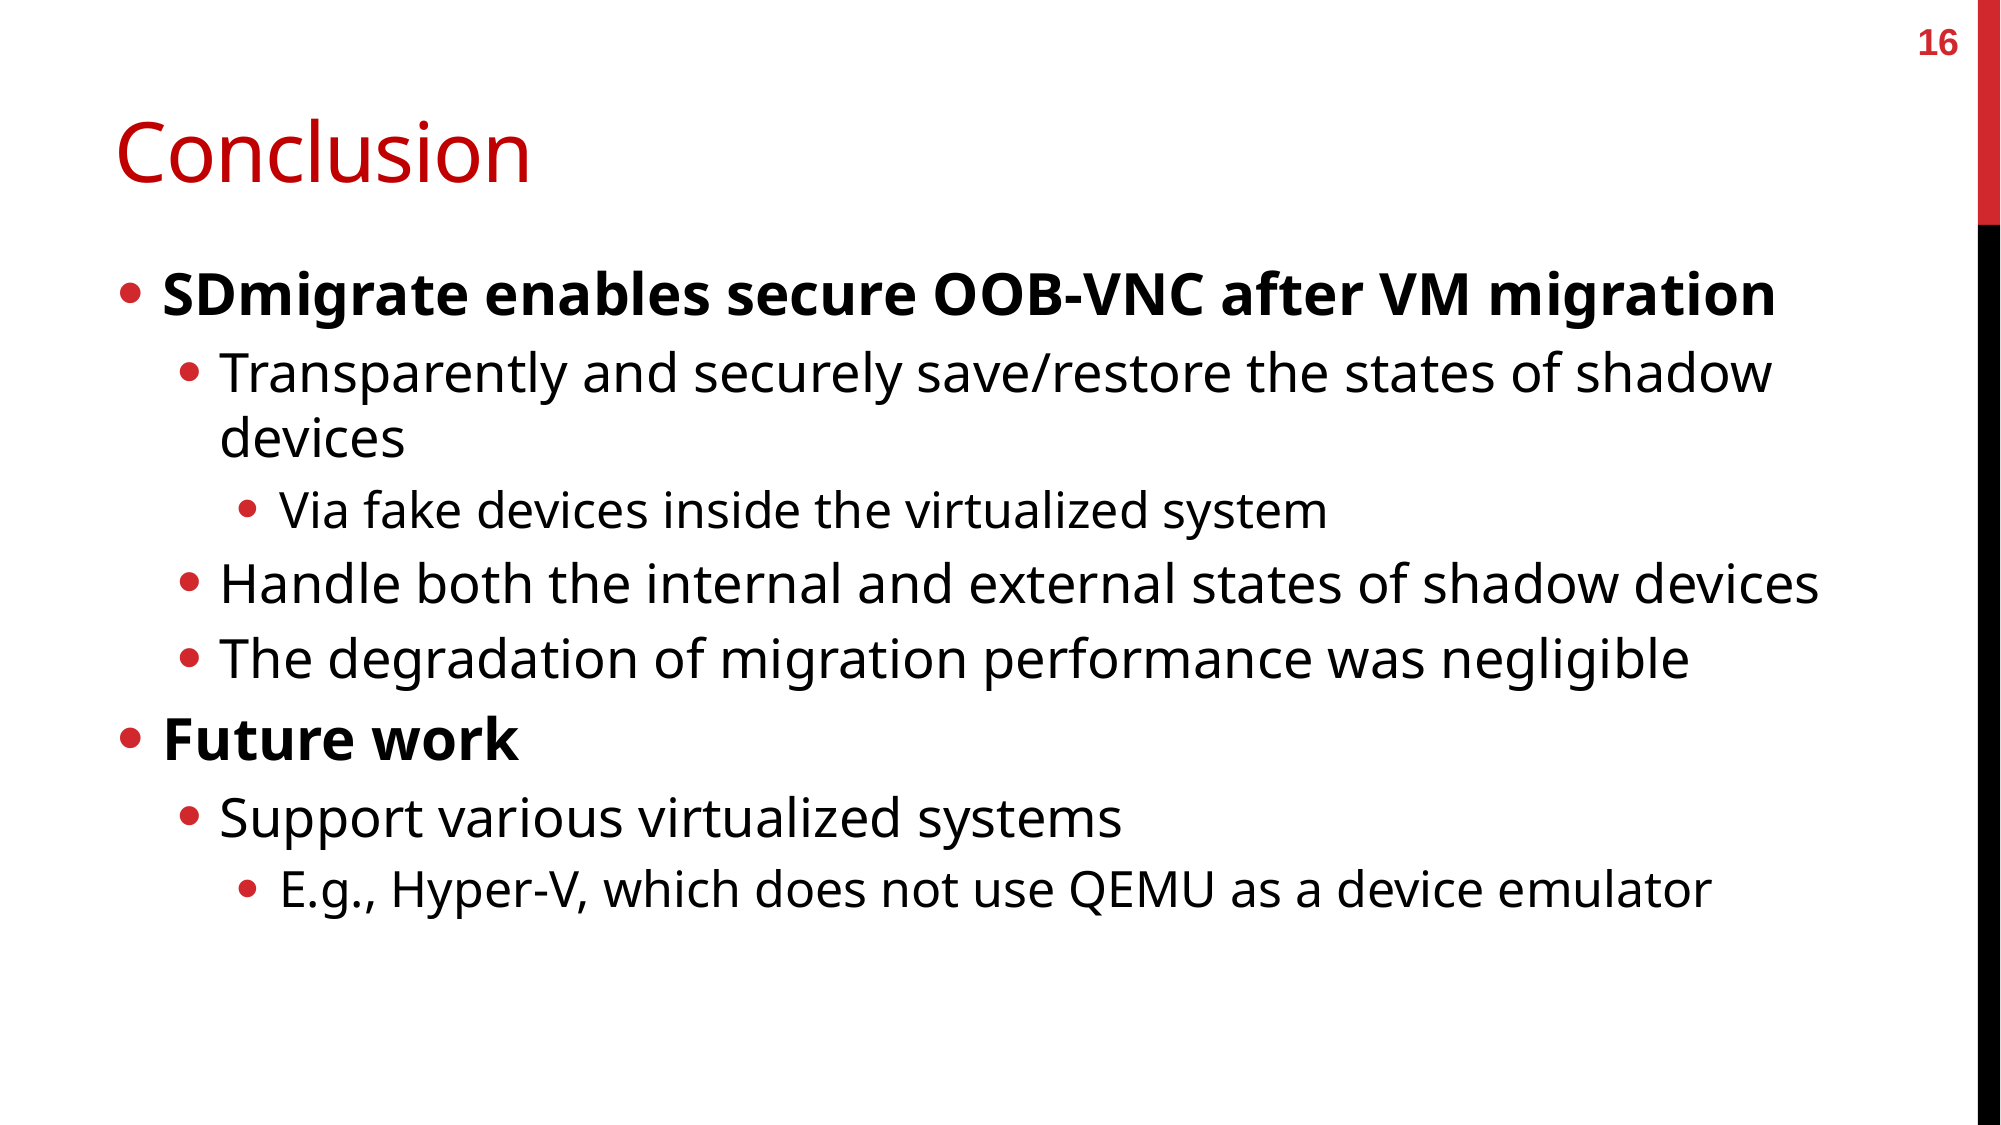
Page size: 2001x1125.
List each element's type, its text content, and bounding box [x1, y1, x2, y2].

slide_number 16 [1823, 10, 1975, 71]
title Conclusion [99, 25, 1904, 207]
list SDmigrate enables secure OOB-VNC after VM migration Transparently and securely save/restore the states of shadow devices Via fake devices inside the virtualized system Handle both the internal and external states of shadow devices The degradation of migration performance was negligible Future work Support various virtualized systems E.g., Hyper-V, which does not use QEMU as a device emulator [99, 249, 1904, 1065]
